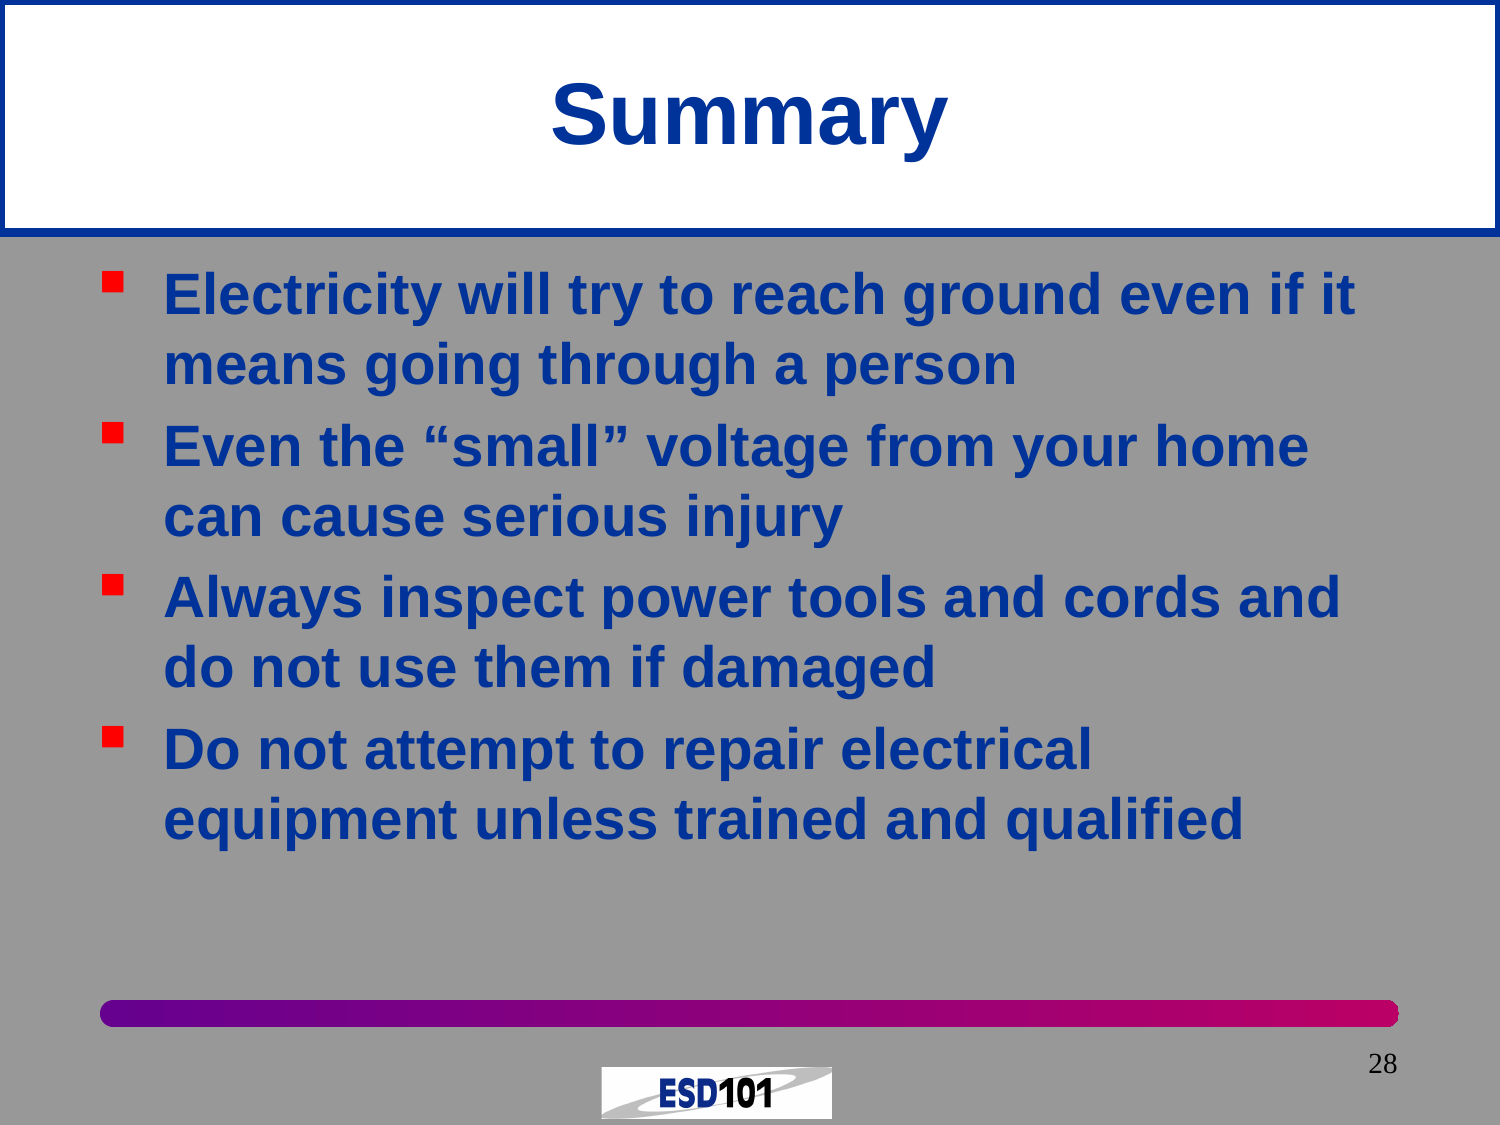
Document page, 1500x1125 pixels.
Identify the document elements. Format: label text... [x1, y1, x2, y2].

title Summary [0, 0, 1500, 237]
list Electricity will try to reach ground even if it means going through a person Even the “small” voltage from your home can cause serious injury Always inspect power tools and cords and do not use them if damaged Do not attempt to repair electrical equipment unless trained and qualified [81, 248, 1419, 877]
slide_number 28 [1100, 1037, 1413, 1113]
